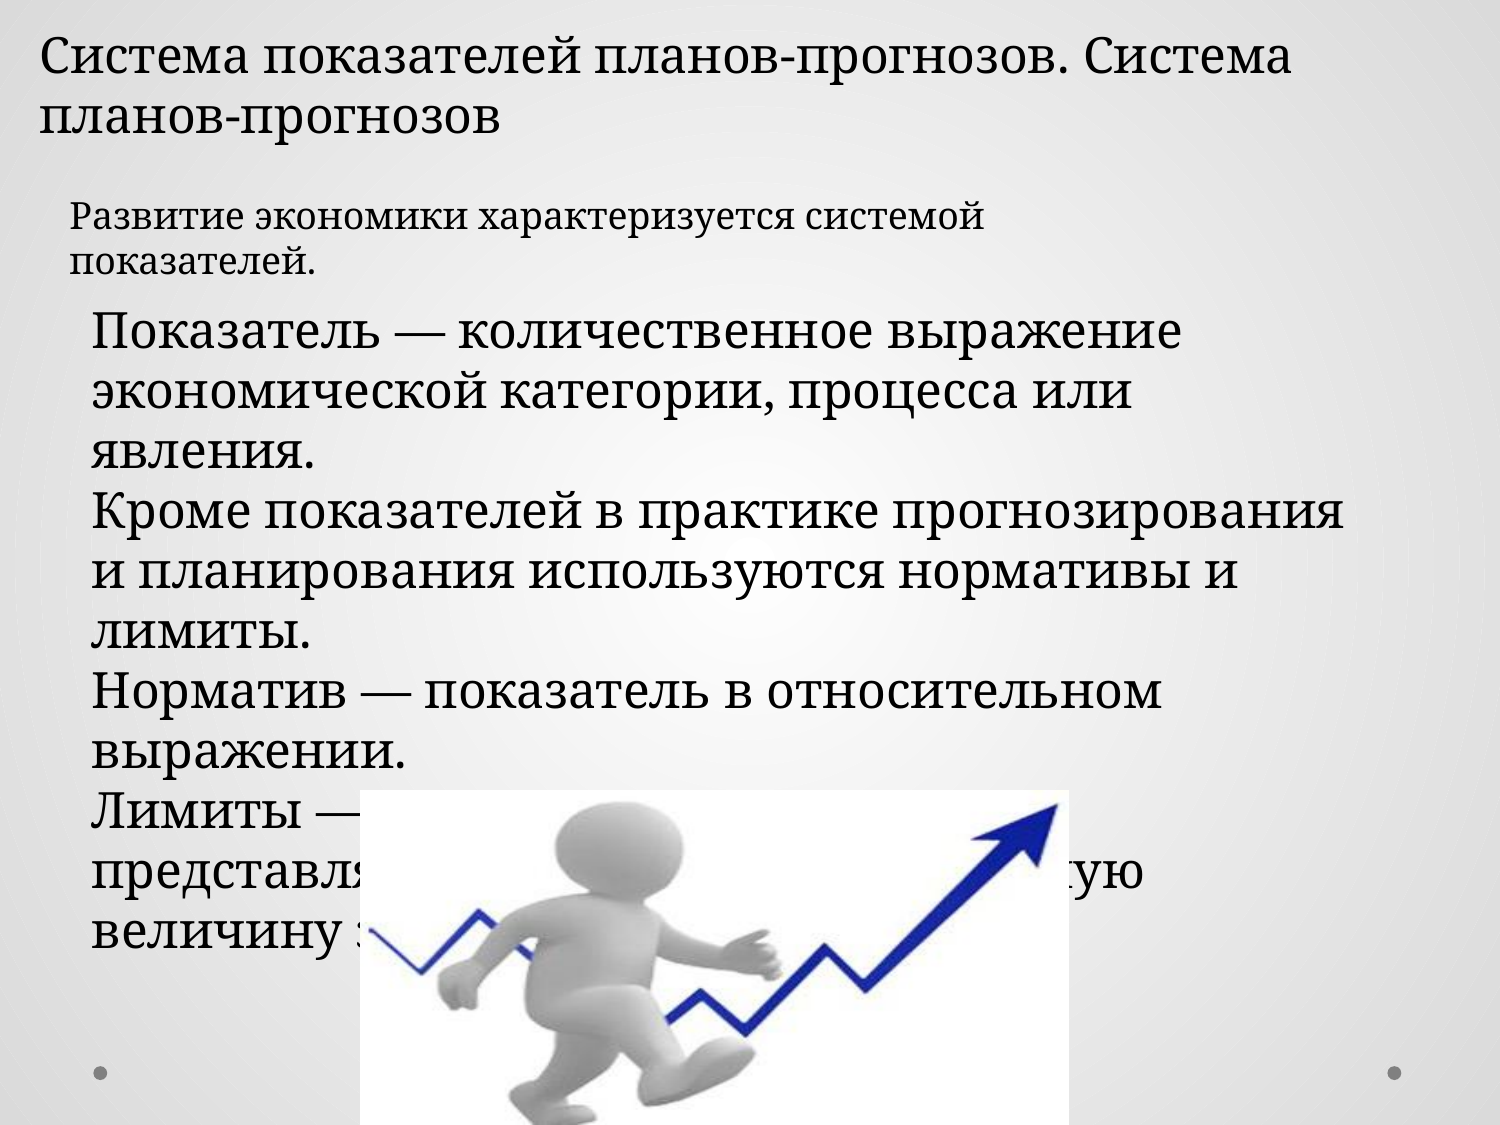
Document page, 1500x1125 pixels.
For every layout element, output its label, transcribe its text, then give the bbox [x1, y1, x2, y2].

text_box Система показателей планов-прогнозов. Система планов-прогнозов [24, 16, 1424, 152]
text_box Развитие экономики характеризуется системой показателей. [54, 184, 1248, 290]
picture [359, 790, 1070, 1125]
text_box Показатель — количественное выражение экономической категории, процесса или явления. Кроме показателей в практике прогнозирования и планирования используются нормативы и лимиты. Норматив — показатель в относительном выражении. Лимиты — ресурсные показатели, представляющие предельно допустимую величину затрат ресурса. [76, 290, 1376, 966]
